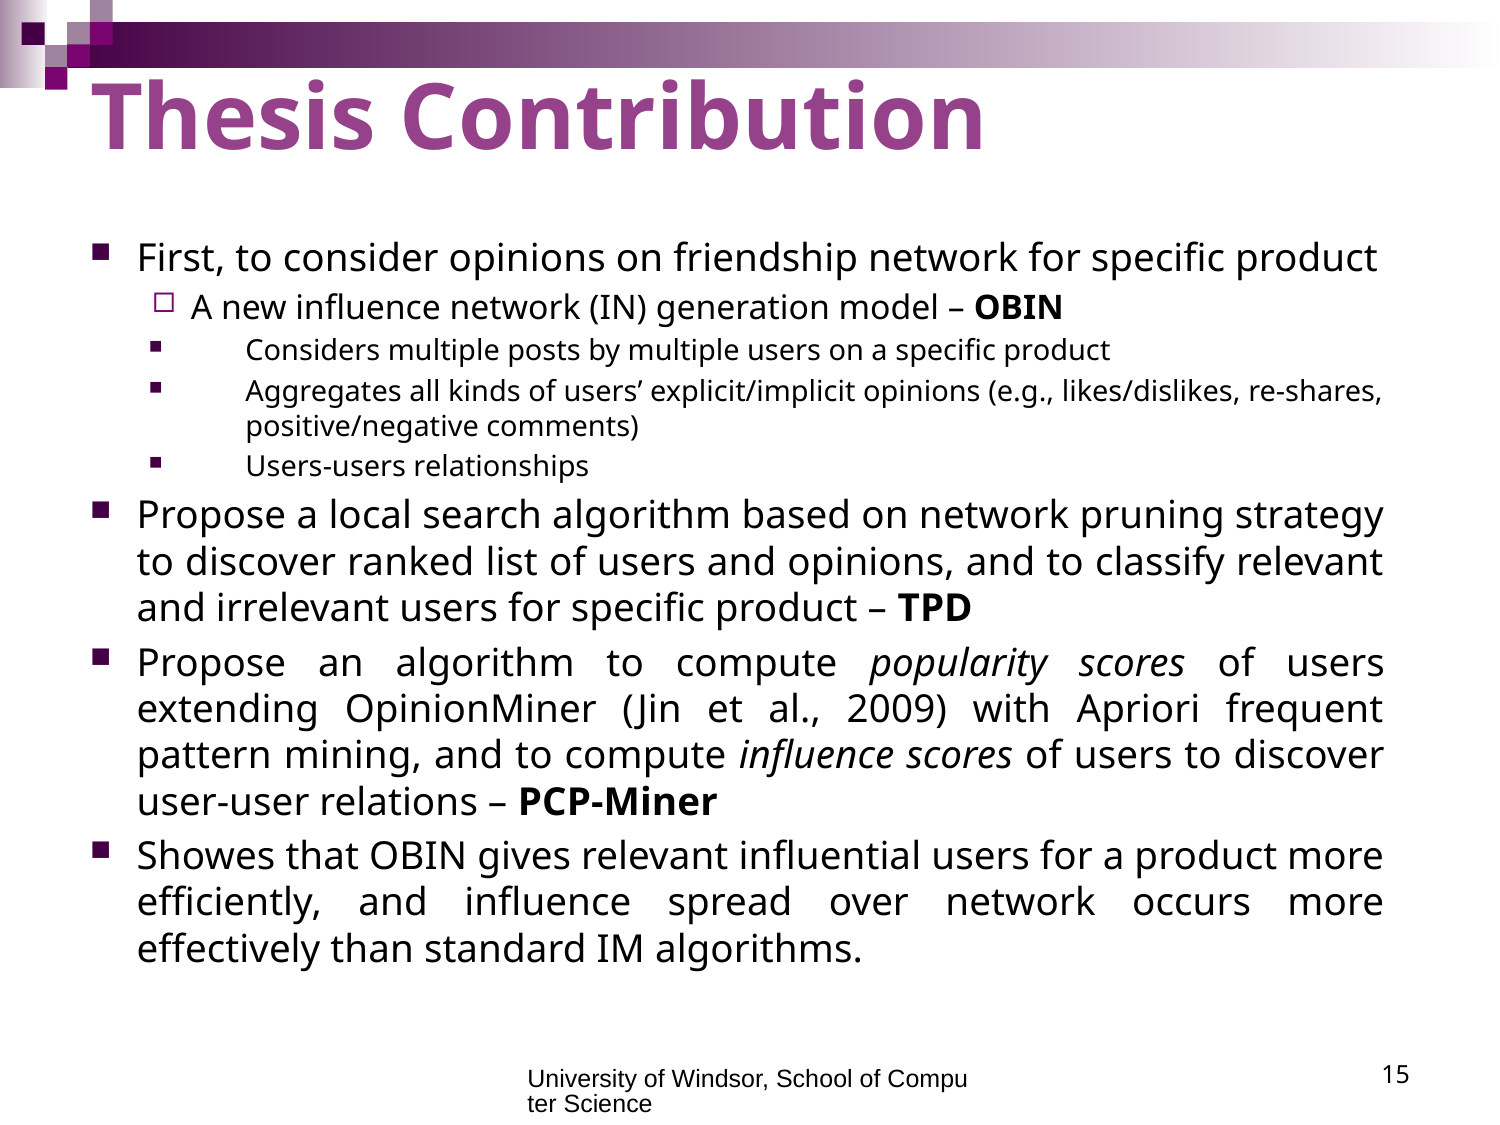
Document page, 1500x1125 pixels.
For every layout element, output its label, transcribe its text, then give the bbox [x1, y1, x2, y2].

title Thesis Contribution [74, 0, 1426, 226]
slide_number 15 [1074, 1024, 1426, 1101]
list First, to consider opinions on friendship network for specific product A new influence network (IN) generation model – OBIN Considers multiple posts by multiple users on a specific product Aggregates all kinds of users’ explicit/implicit opinions (e.g., likes/dislikes, re-shares, positive/negative comments) Users-users relationships Propose a local search algorithm based on network pruning strategy to discover ranked list of users and opinions, and to classify relevant and irrelevant users for specific product – TPD Propose an algorithm to compute popularity scores of users extending OpinionMiner (Jin et al., 2009) with Apriori frequent pattern mining, and to compute influence scores of users to discover user-user relations – PCP-Miner Showes that OBIN gives relevant influential users for a product more efficiently, and influence spread over network occurs more effectively than standard IM algorithms. [74, 224, 1401, 1013]
footer University of Windsor, School of Computer Science [512, 1024, 988, 1101]
